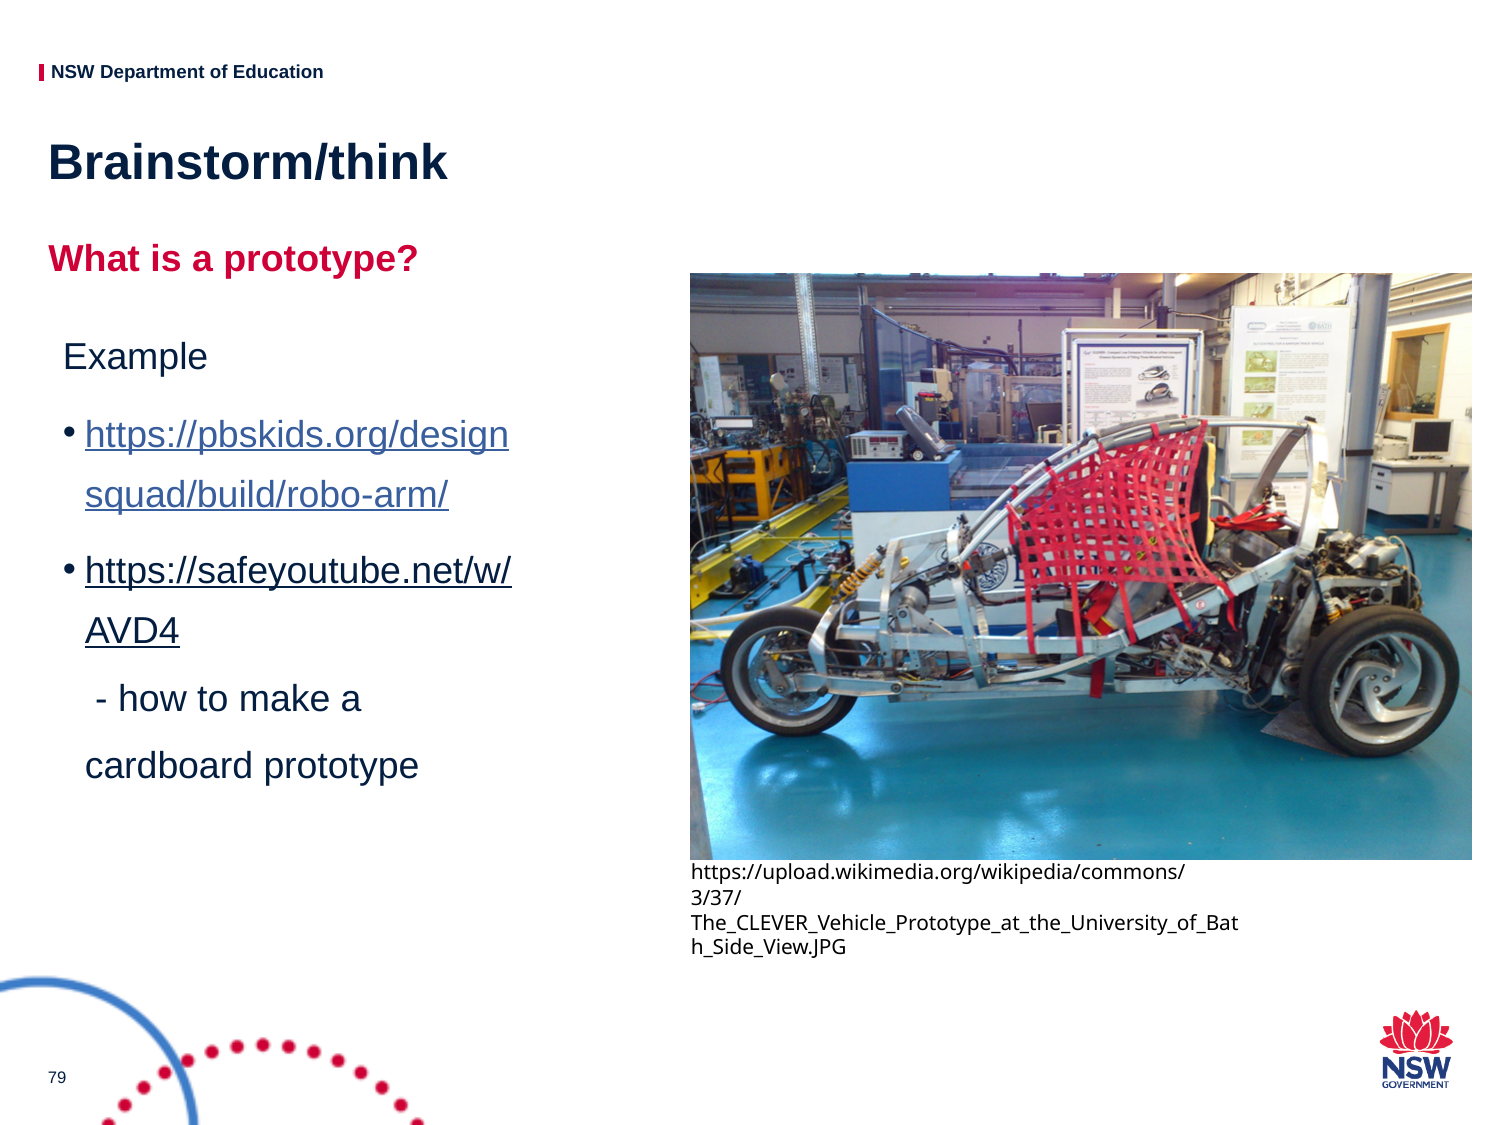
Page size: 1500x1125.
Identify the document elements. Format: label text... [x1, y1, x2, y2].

footer 79 [47, 1026, 99, 1087]
list What is a prototype? [48, 204, 1464, 274]
picture [0, 0, 1500, 1125]
text_box https://upload.wikimedia.org/wikipedia/commons/3/37/The_CLEVER_Vehicle_Prototype_at_the_University_of_Bath_Side_View.JPG [690, 860, 1244, 956]
list Example https://pbskids.org/designsquad/build/robo-arm/ https://safeyoutube.net/w/AVD4 - how to make a cardboard prototype [47, 302, 540, 999]
title Brainstorm/think [47, 122, 1463, 205]
